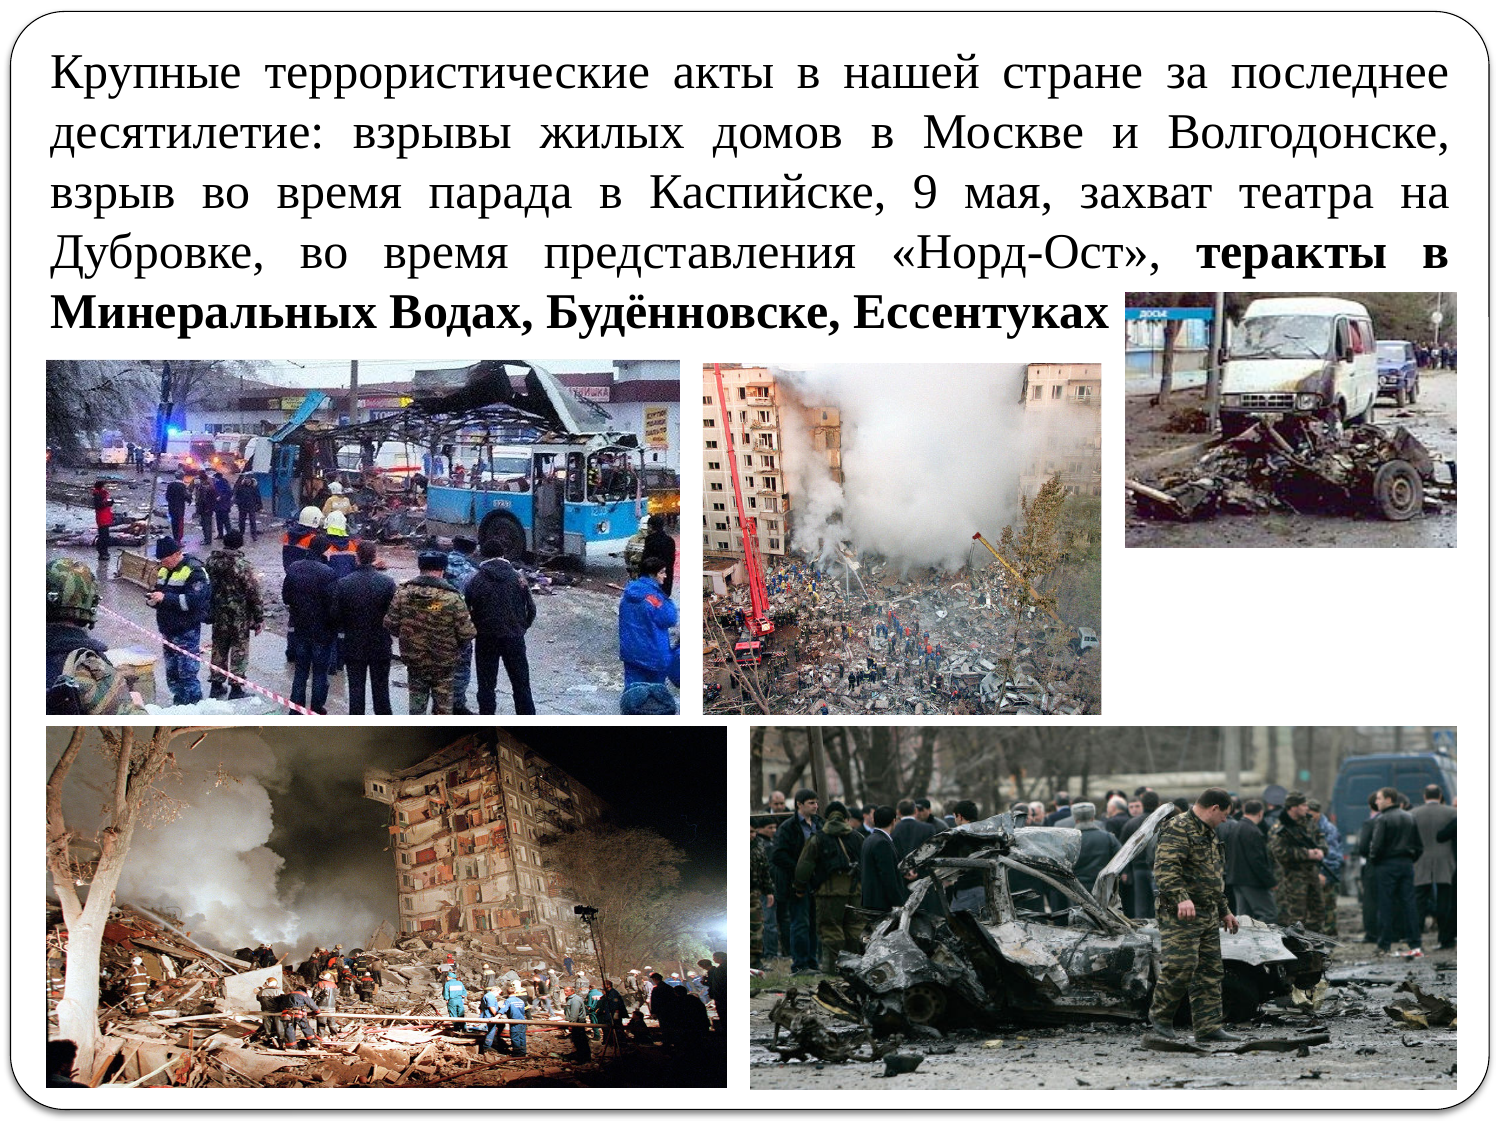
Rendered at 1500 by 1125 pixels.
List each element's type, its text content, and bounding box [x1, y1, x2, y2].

picture [749, 726, 1458, 1091]
title Крупные террористические акты в нашей стране за последнее десятилетие: взрывы жилых домов в Москве и Волгодонске, взрыв во время парада в Каспийске, 9 мая, захват театра на Дубровке, во время представления «Норд-Ост», теракты в Минеральных Водах, Будённовске, Ессентуках [35, 23, 1465, 354]
picture [46, 358, 680, 716]
picture [1124, 292, 1458, 548]
picture [46, 726, 727, 1088]
picture [702, 363, 1102, 716]
